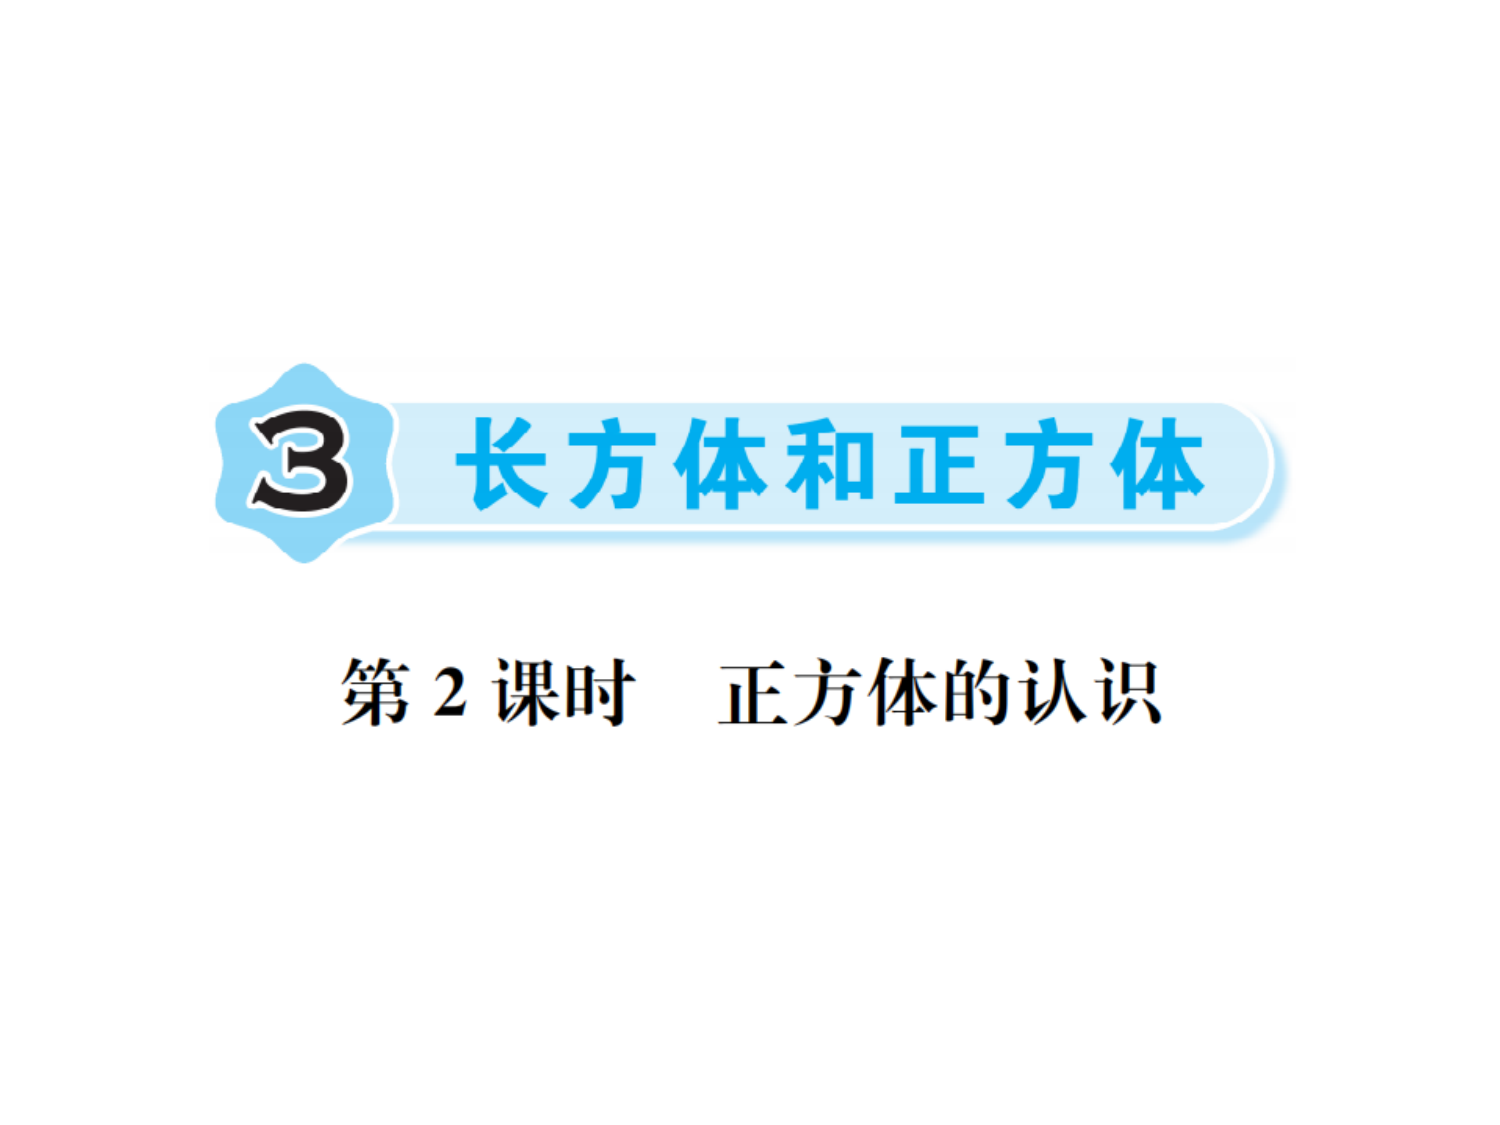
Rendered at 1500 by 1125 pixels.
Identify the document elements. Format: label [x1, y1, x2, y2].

picture [289, 634, 1166, 752]
picture [194, 350, 1299, 584]
